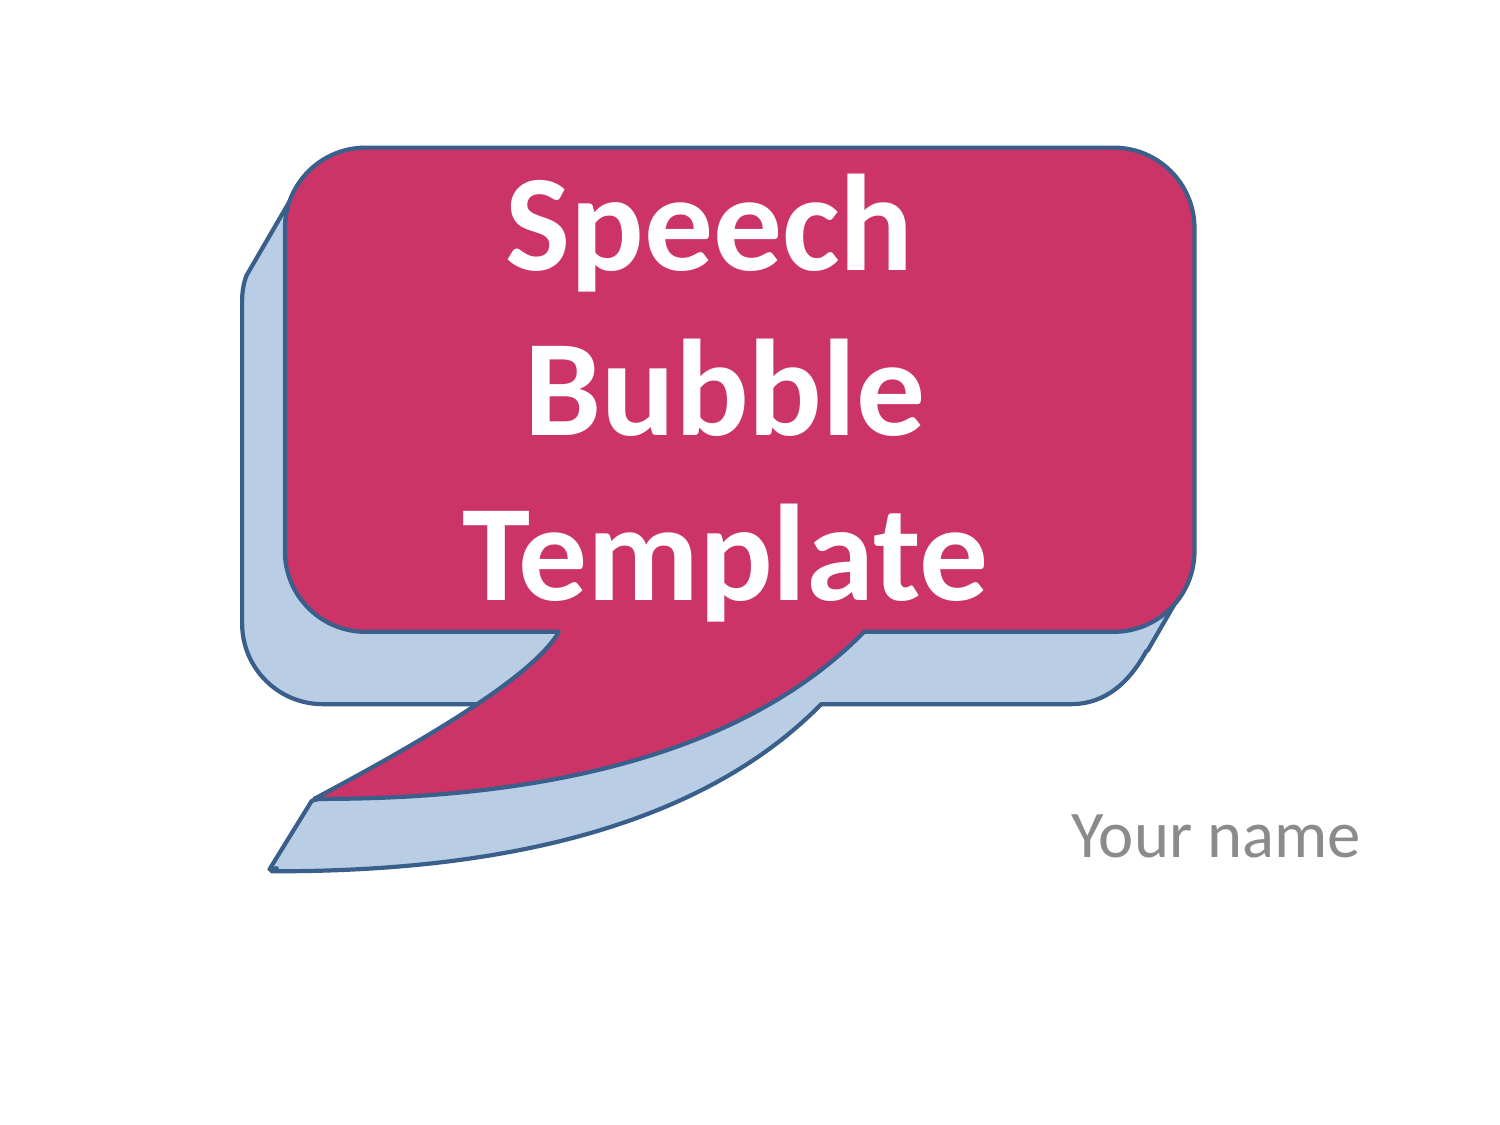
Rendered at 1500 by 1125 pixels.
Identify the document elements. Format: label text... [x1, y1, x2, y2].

subtitle Your name [1018, 783, 1415, 937]
text_box [1004, 145, 1197, 634]
text_box [282, 145, 447, 634]
text_box [267, 607, 1176, 874]
text_box [240, 203, 553, 707]
text_box [312, 636, 863, 802]
text_box Speech Bubble Template [447, 125, 1004, 636]
